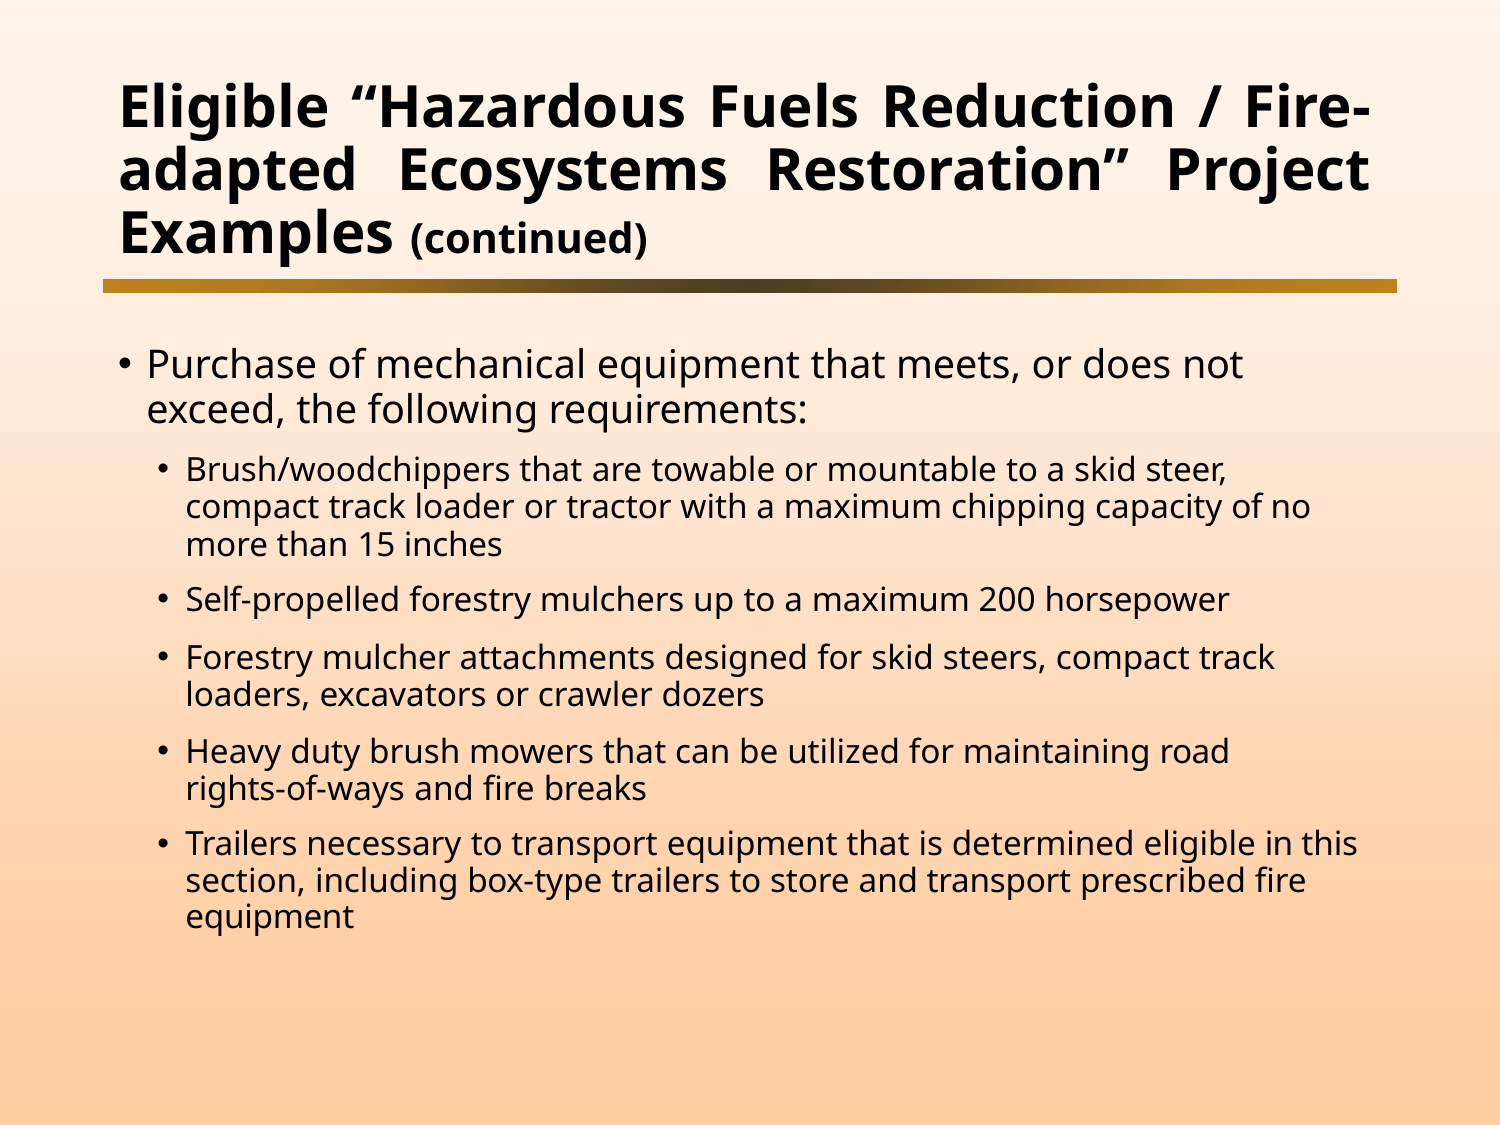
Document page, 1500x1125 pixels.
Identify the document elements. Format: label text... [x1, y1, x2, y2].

picture [0, 0, 1500, 1125]
text_box Purchase of mechanical equipment that meets, or does not exceed, the following requirements: Brush/woodchippers that are towable or mountable to a skid steer, compact track loader or tractor with a maximum chipping capacity of no more than 15 inches Self-propelled forestry mulchers up to a maximum 200 horsepower Forestry mulcher attachments designed for skid steers, compact track loaders, excavators or crawler dozers Heavy duty brush mowers that can be utilized for maintaining road rights-of-ways and fire breaks Trailers necessary to transport equipment that is determined eligible in this section, including box-type trailers to store and transport prescribed fire equipment [115, 336, 1380, 937]
title Eligible “Hazardous Fuels Reduction / Fire-adapted Ecosystems Restoration” Project Examples (continued) [116, 67, 1372, 266]
